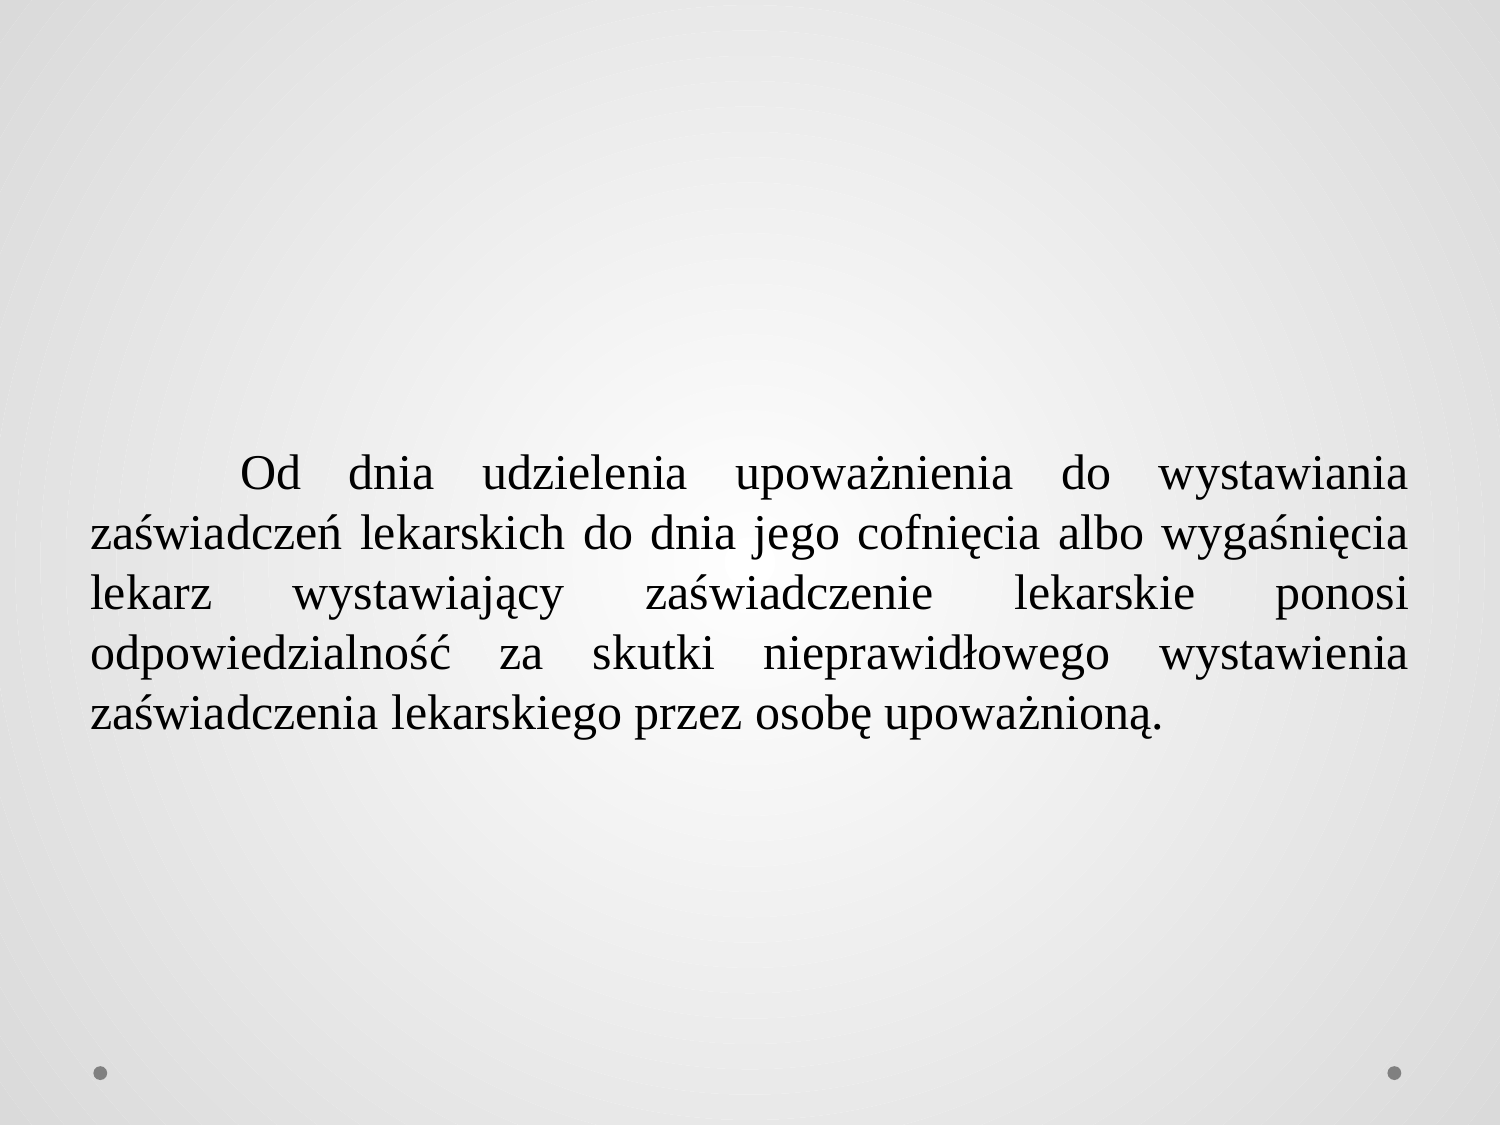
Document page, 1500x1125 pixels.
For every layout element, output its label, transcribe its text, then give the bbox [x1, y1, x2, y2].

list Od dnia udzielenia upoważnienia do wystawiania zaświadczeń lekarskich do dnia jego cofnięcia albo wygaśnięcia lekarz wystawiający zaświadczenie lekarskie ponosi odpowiedzialność za skutki nieprawidłowego wystawienia zaświadczenia lekarskiego przez osobę upoważnioną. [75, 432, 1425, 1005]
